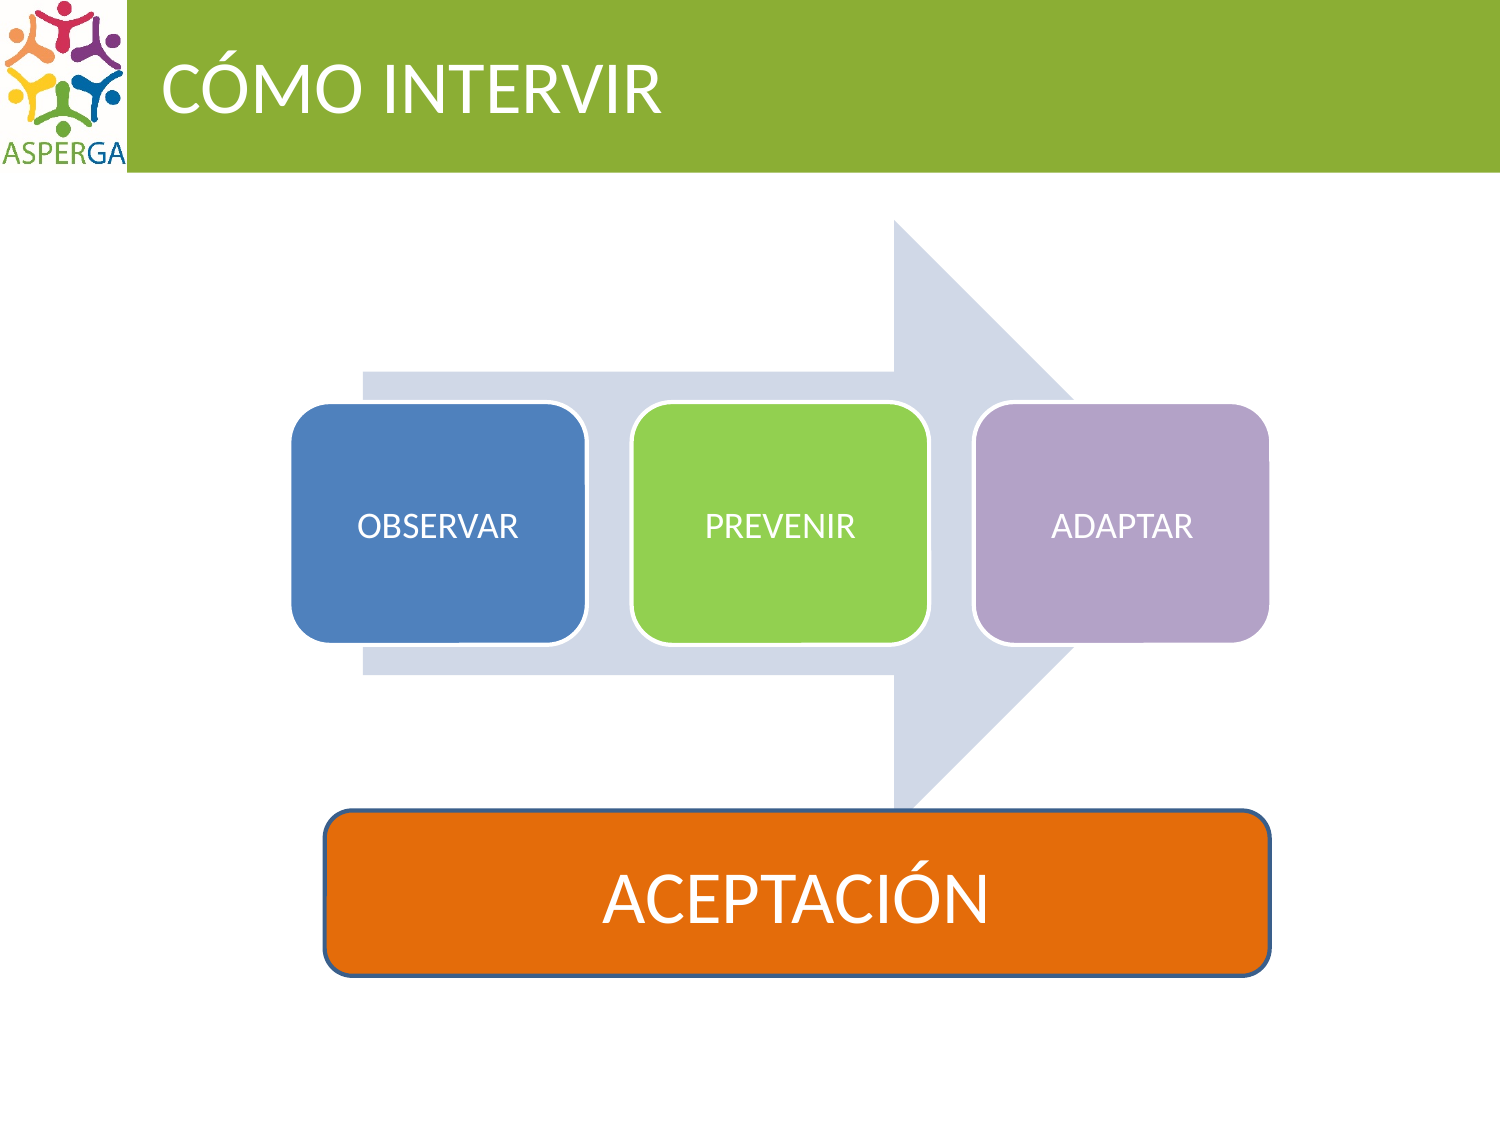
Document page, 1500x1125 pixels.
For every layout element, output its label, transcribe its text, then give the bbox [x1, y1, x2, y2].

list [289, 219, 1272, 828]
text_box [127, 0, 1500, 173]
text_box CÓMO INTERVIR [146, 30, 1388, 136]
picture [0, 0, 127, 173]
text_box ACEPTACIÓN [322, 834, 1272, 978]
